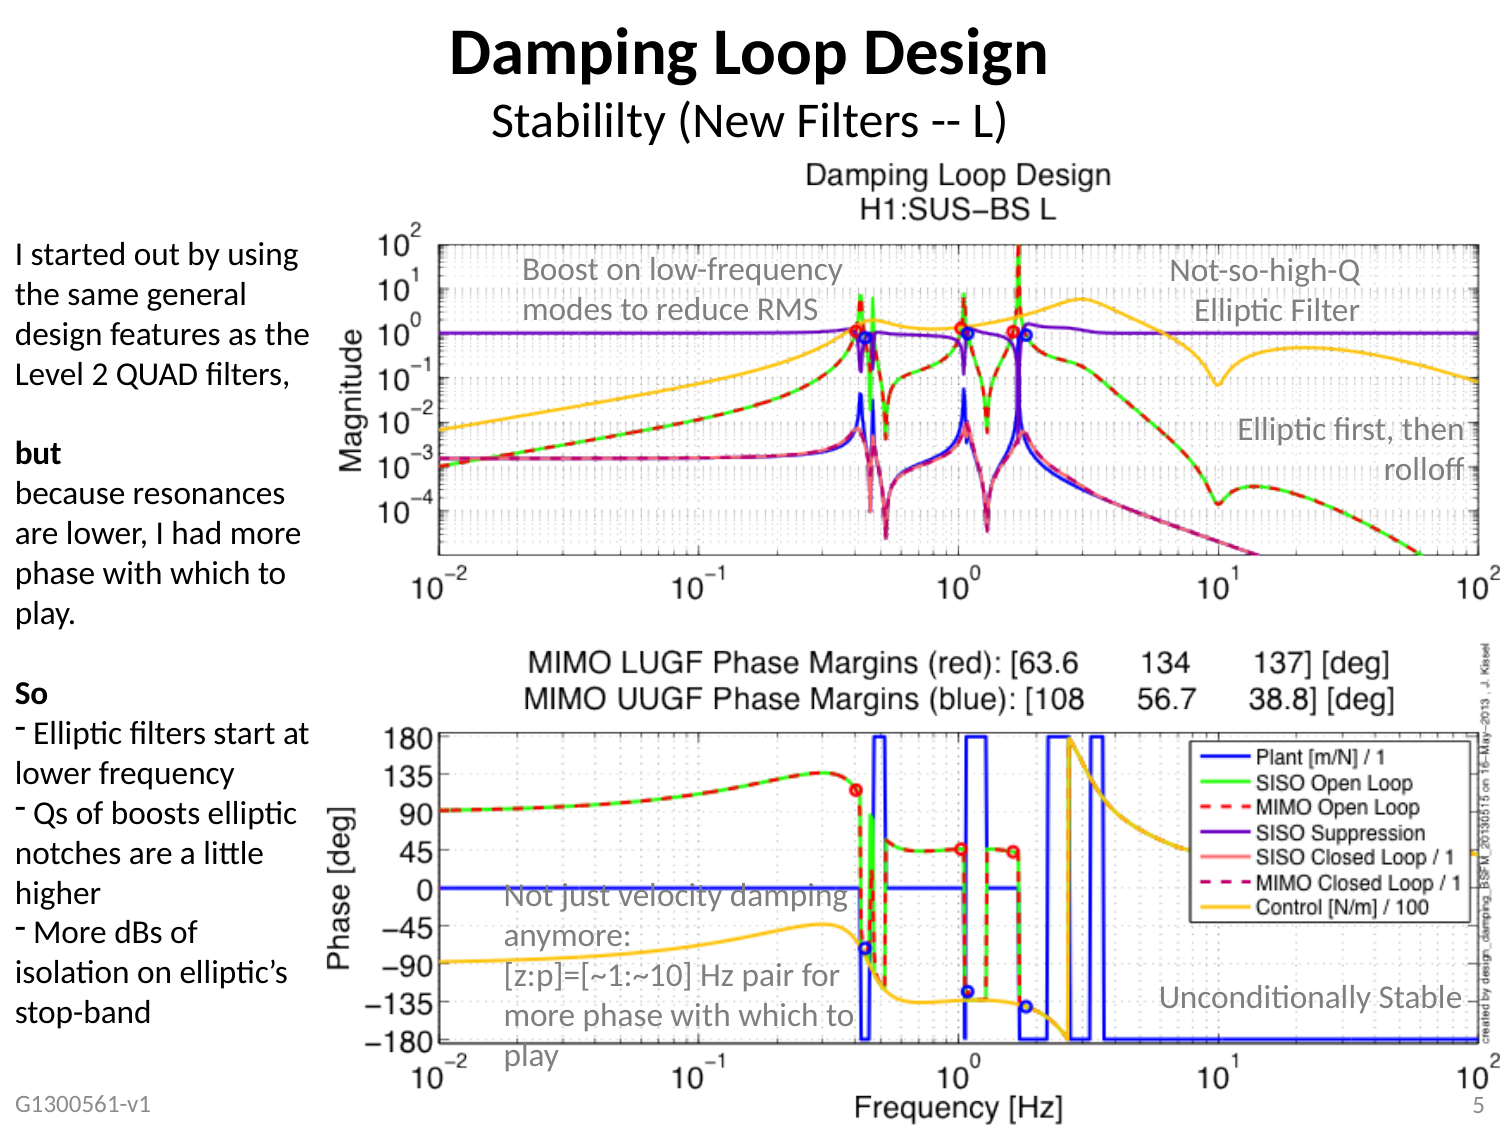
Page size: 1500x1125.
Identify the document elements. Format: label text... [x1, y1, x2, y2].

picture [253, 114, 1500, 1125]
title Damping Loop Design Stabililty (New Filters -- L) [75, 0, 1425, 117]
text_box I started out by using the same general design features as the Level 2 QUAD filters, but because resonances are lower, I had more phase with which to play. So Elliptic filters start at lower frequency Qs of boosts elliptic notches are a little higher More dBs of isolation on elliptic’s stop-band [0, 224, 248, 1038]
slide_number G1300561-v1 [0, 1072, 248, 1125]
